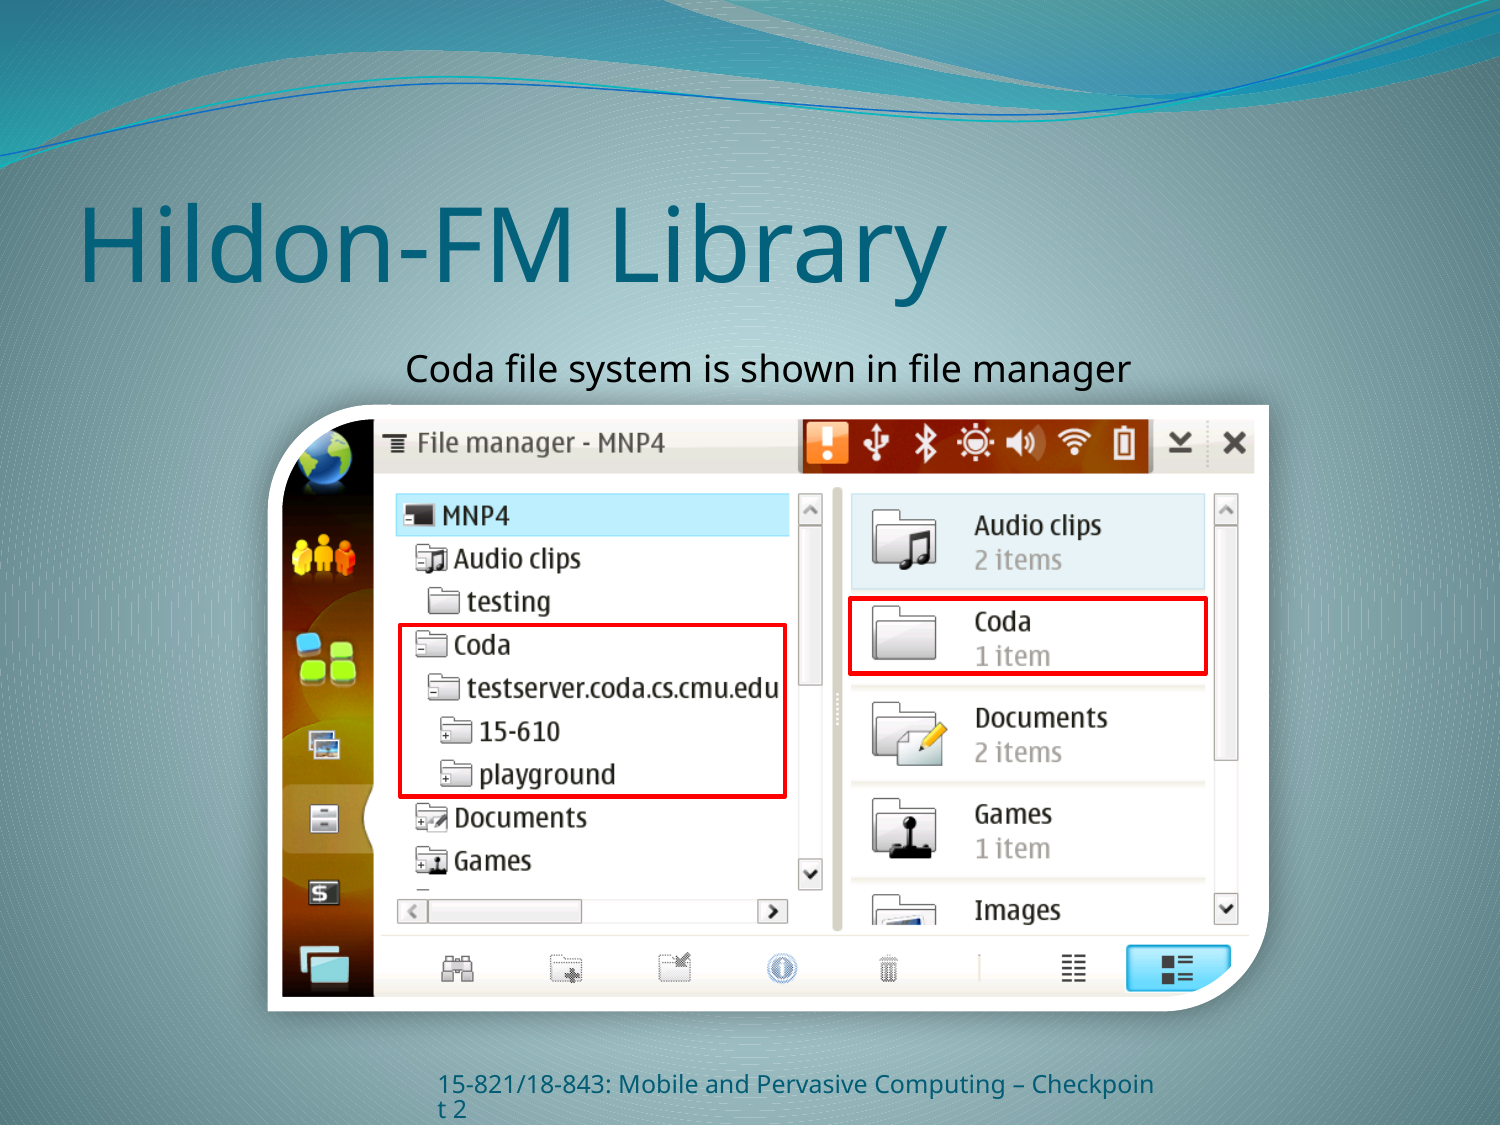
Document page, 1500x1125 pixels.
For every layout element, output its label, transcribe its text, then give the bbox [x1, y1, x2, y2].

title Hildon-FM Library [75, 115, 1425, 303]
text_box Coda file system is shown in file manager [262, 337, 1275, 398]
footer 15-821/18-843: Mobile and Pervasive Computing – Checkpoint 2 [437, 1042, 1163, 1103]
picture [274, 411, 1262, 1005]
